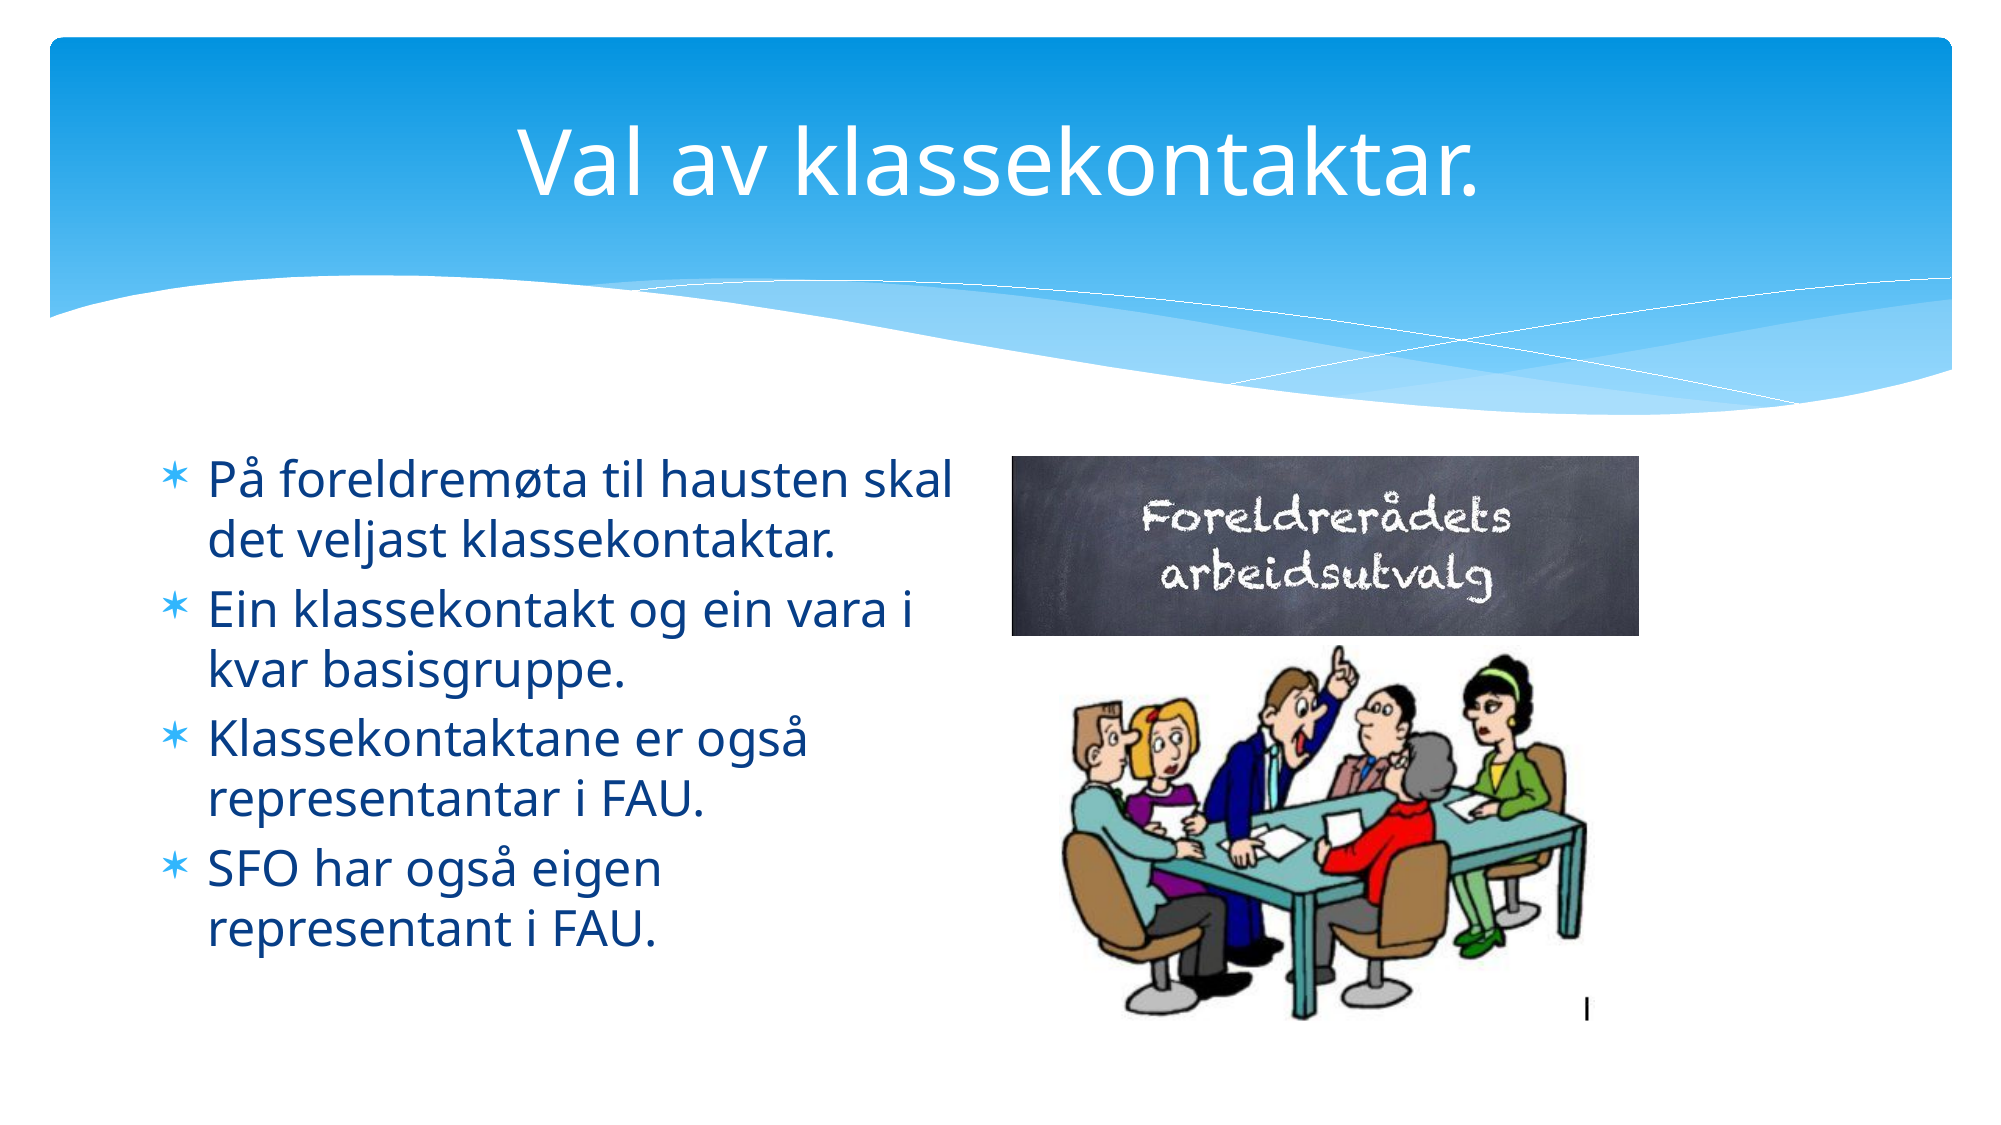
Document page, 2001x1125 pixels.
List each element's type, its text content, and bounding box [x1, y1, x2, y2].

list På foreldremøta til hausten skal det veljast klassekontaktar. Ein klassekontakt og ein vara i kvar basisgruppe. Klassekontaktane er også representantar i FAU. SFO har også eigen representant i FAU. [147, 439, 984, 1005]
title Val av klassekontaktar. [99, 55, 1900, 261]
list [1011, 455, 1640, 637]
picture [1058, 644, 1596, 1024]
